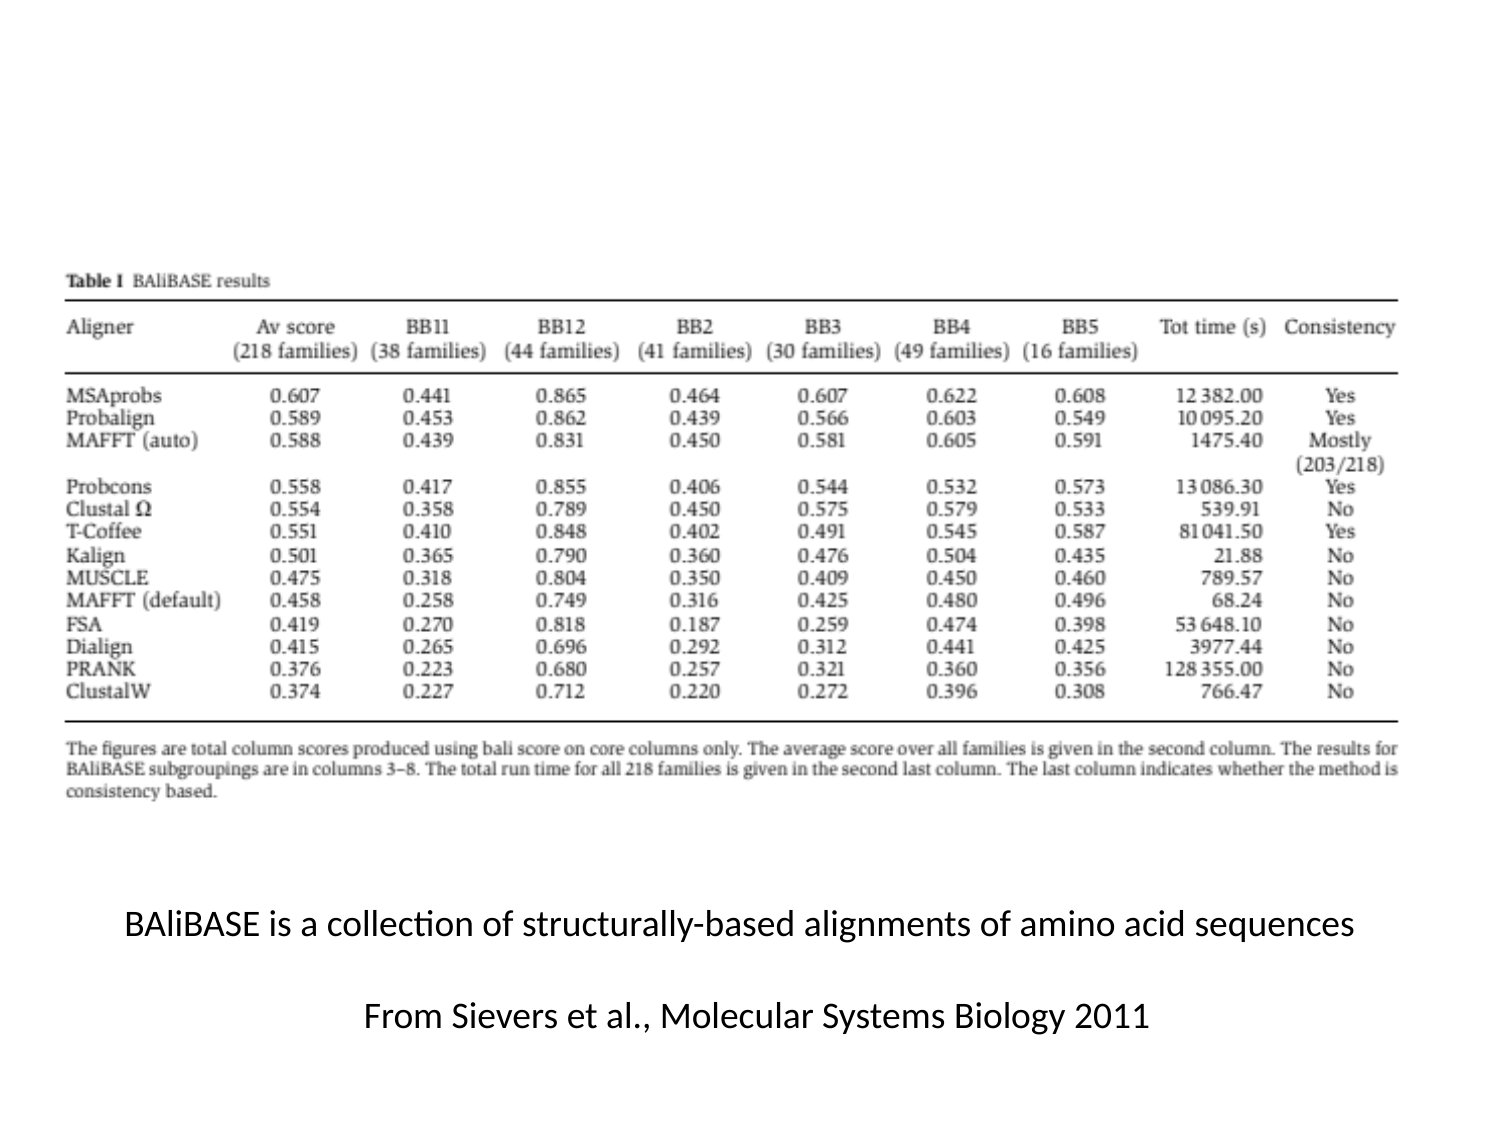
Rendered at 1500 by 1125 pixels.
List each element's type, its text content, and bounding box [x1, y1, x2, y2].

picture [21, 231, 1457, 802]
text_box BAliBASE is a collection of structurally-based alignments of amino acid sequences [109, 891, 1372, 952]
text_box From Sievers et al., Molecular Systems Biology 2011 [349, 983, 1166, 1044]
